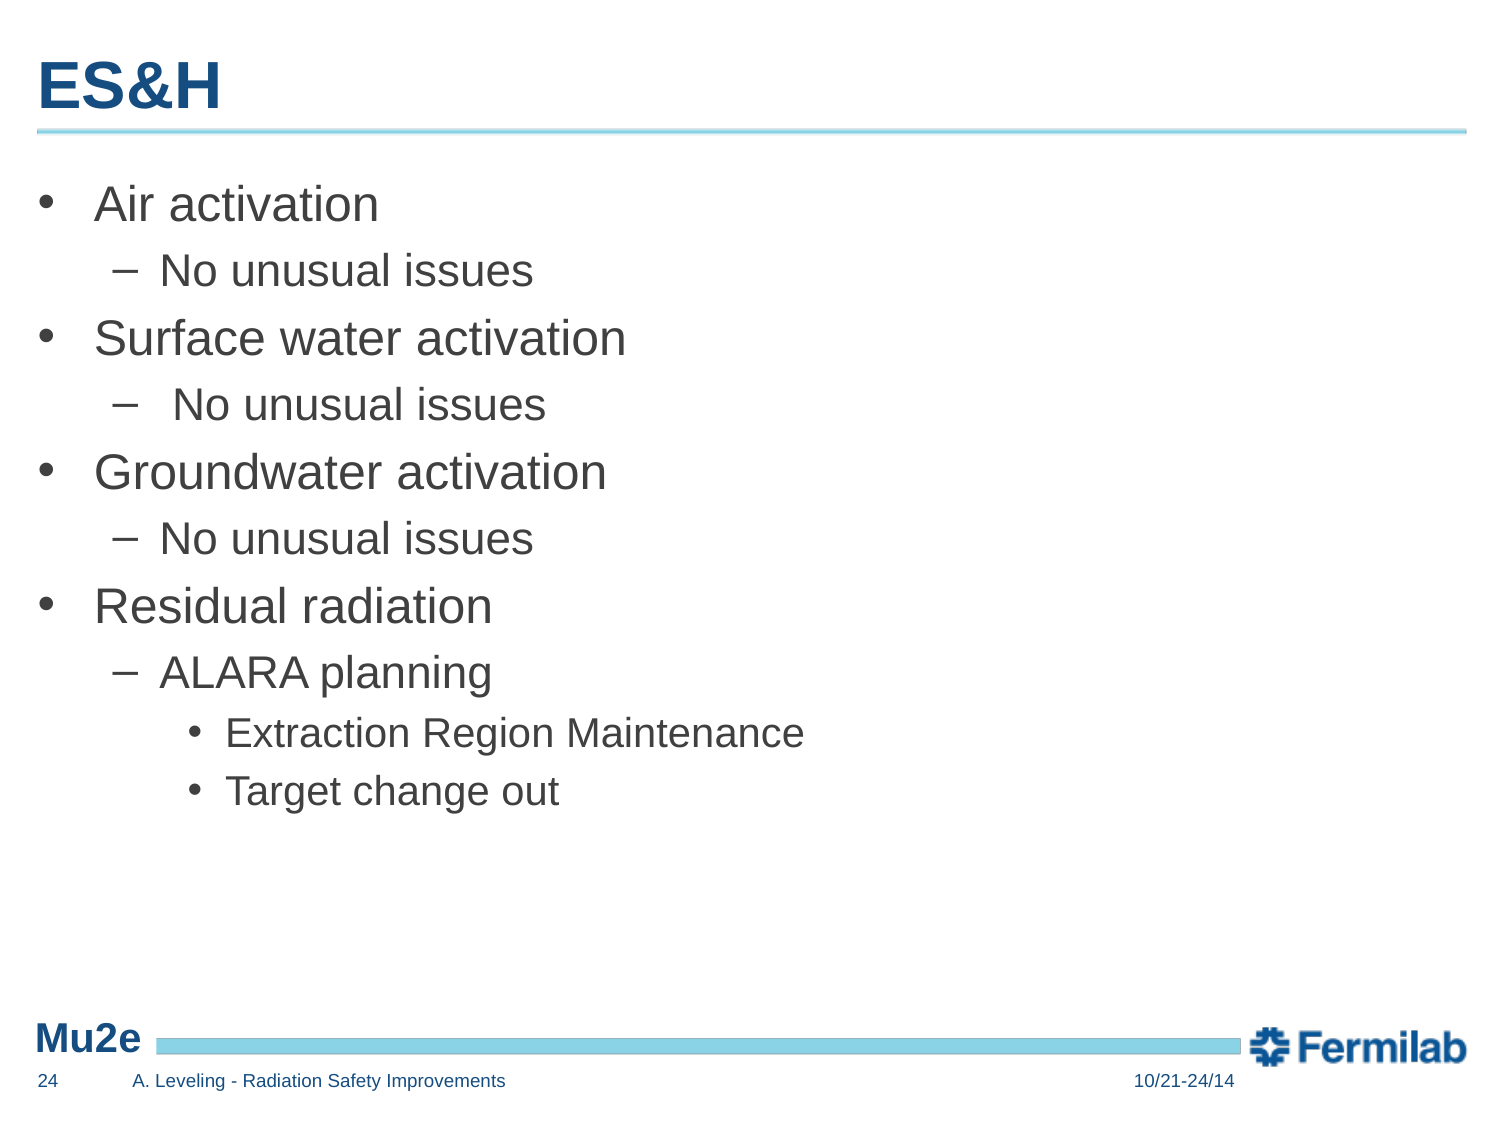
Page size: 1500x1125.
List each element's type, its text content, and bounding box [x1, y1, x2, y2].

title ES&H [37, 17, 1463, 123]
slide_number 24 [37, 1068, 111, 1109]
footer A. Leveling - Radiation Safety Improvements [132, 1068, 1014, 1109]
list Air activation No unusual issues Surface water activation No unusual issues Groundwater activation No unusual issues Residual radiation ALARA planning Extraction Region Maintenance Target change out [37, 171, 1461, 990]
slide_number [1058, 1068, 1235, 1109]
